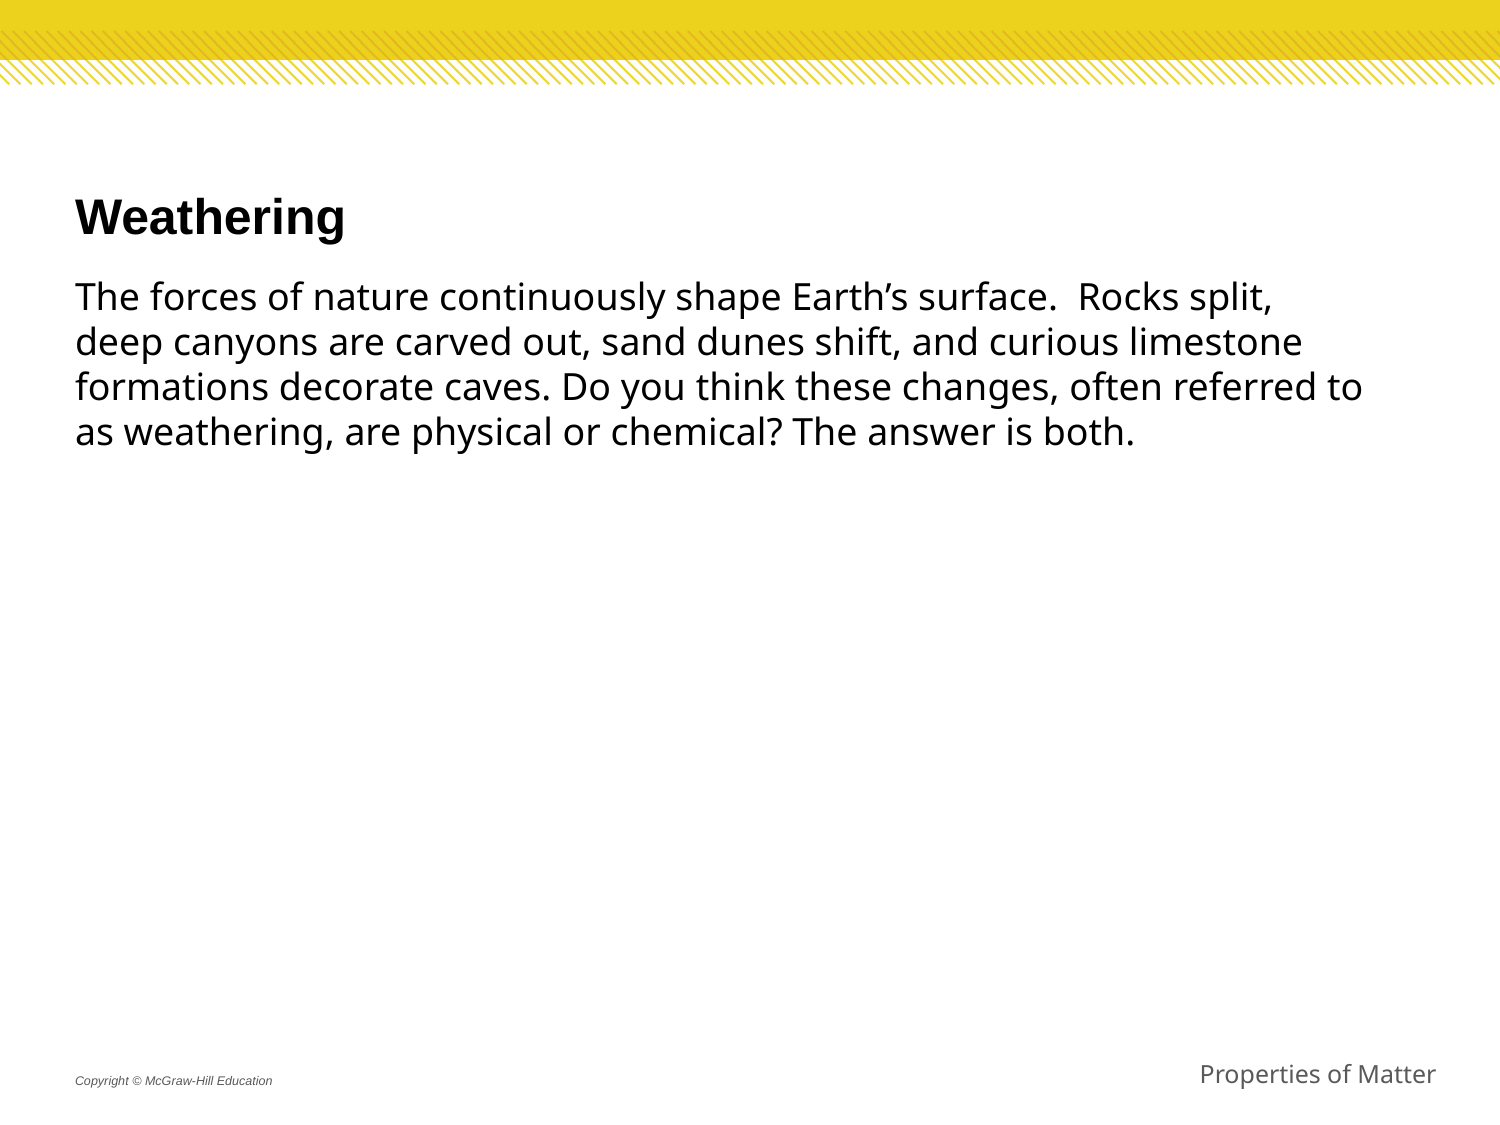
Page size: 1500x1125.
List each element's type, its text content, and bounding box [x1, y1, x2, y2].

text_box Copyright © McGraw-Hill Education [74, 1043, 284, 1089]
list Weathering The forces of nature continuously shape Earth’s surface. Rocks split, deep canyons are carved out, sand dunes shift, and curious limestone formations decorate caves. Do you think these changes, often referred to as weathering, are physical or chemical? The answer is both. [75, 184, 1372, 954]
picture [0, 0, 1500, 86]
text_box Properties of Matter [284, 1043, 1437, 1089]
